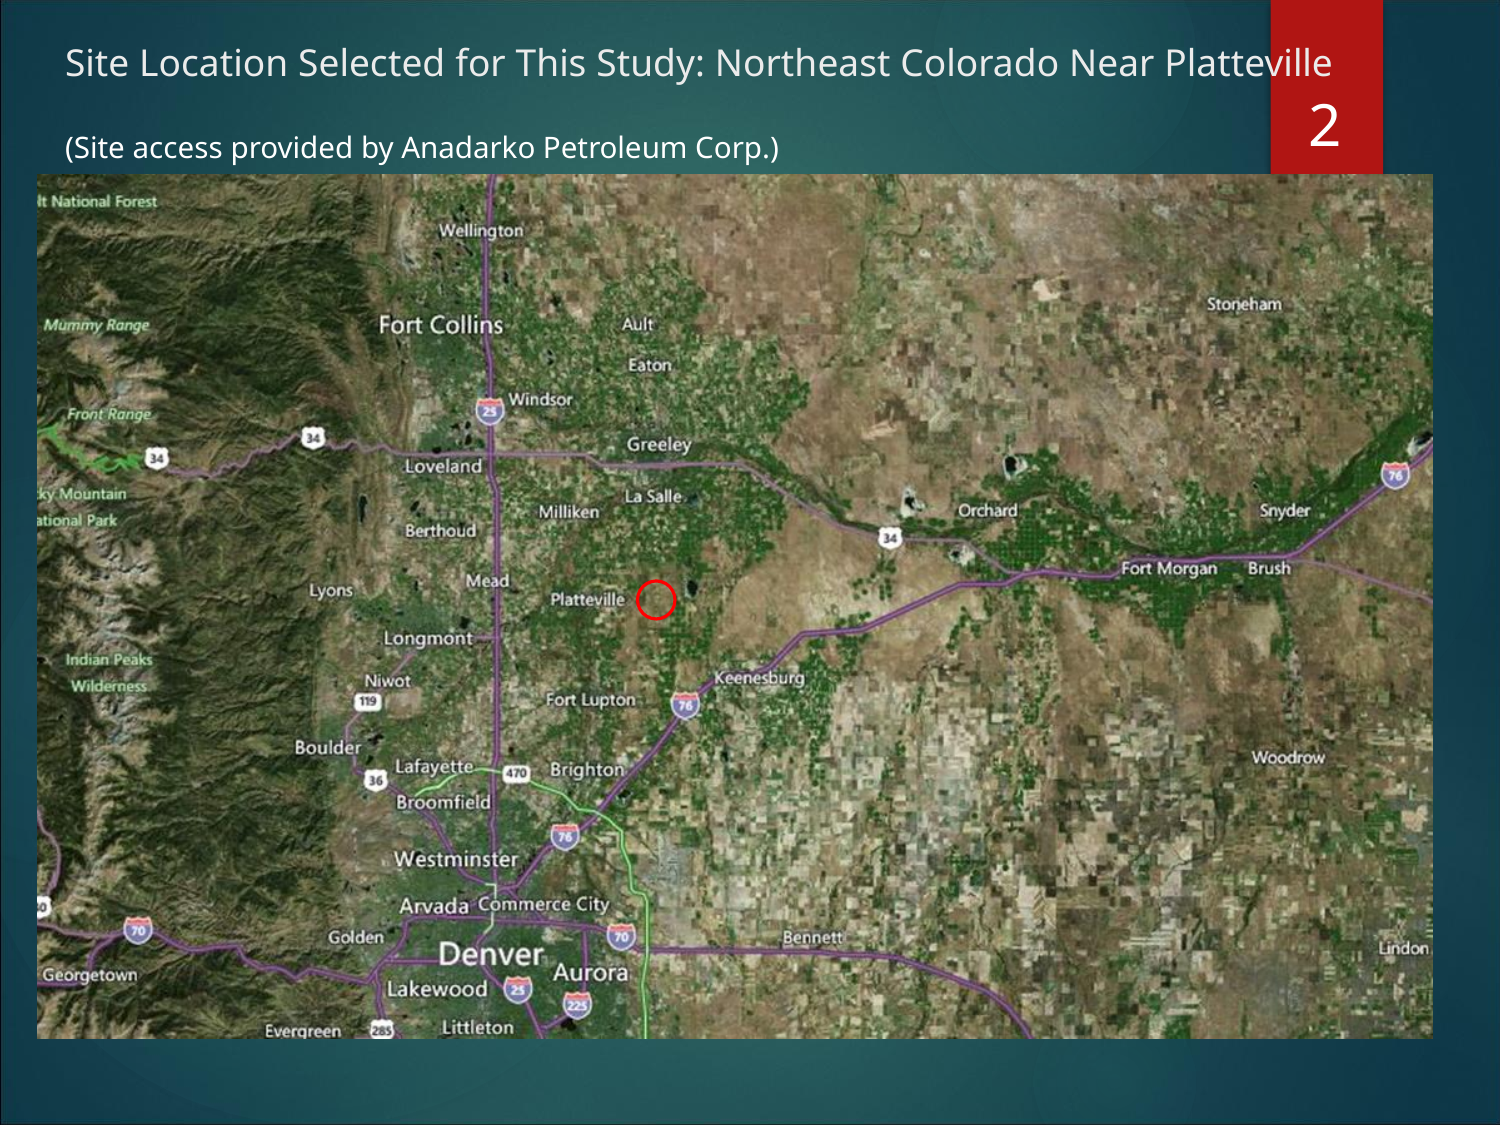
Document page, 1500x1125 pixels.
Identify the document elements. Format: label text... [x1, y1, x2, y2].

title Site Location Selected for This Study: Northeast Colorado Near Platteville (Site access provided by Anadarko Petroleum Corp.) [50, 0, 1400, 174]
slide_number 2 [1273, 48, 1377, 174]
picture [0, 0, 1500, 1125]
